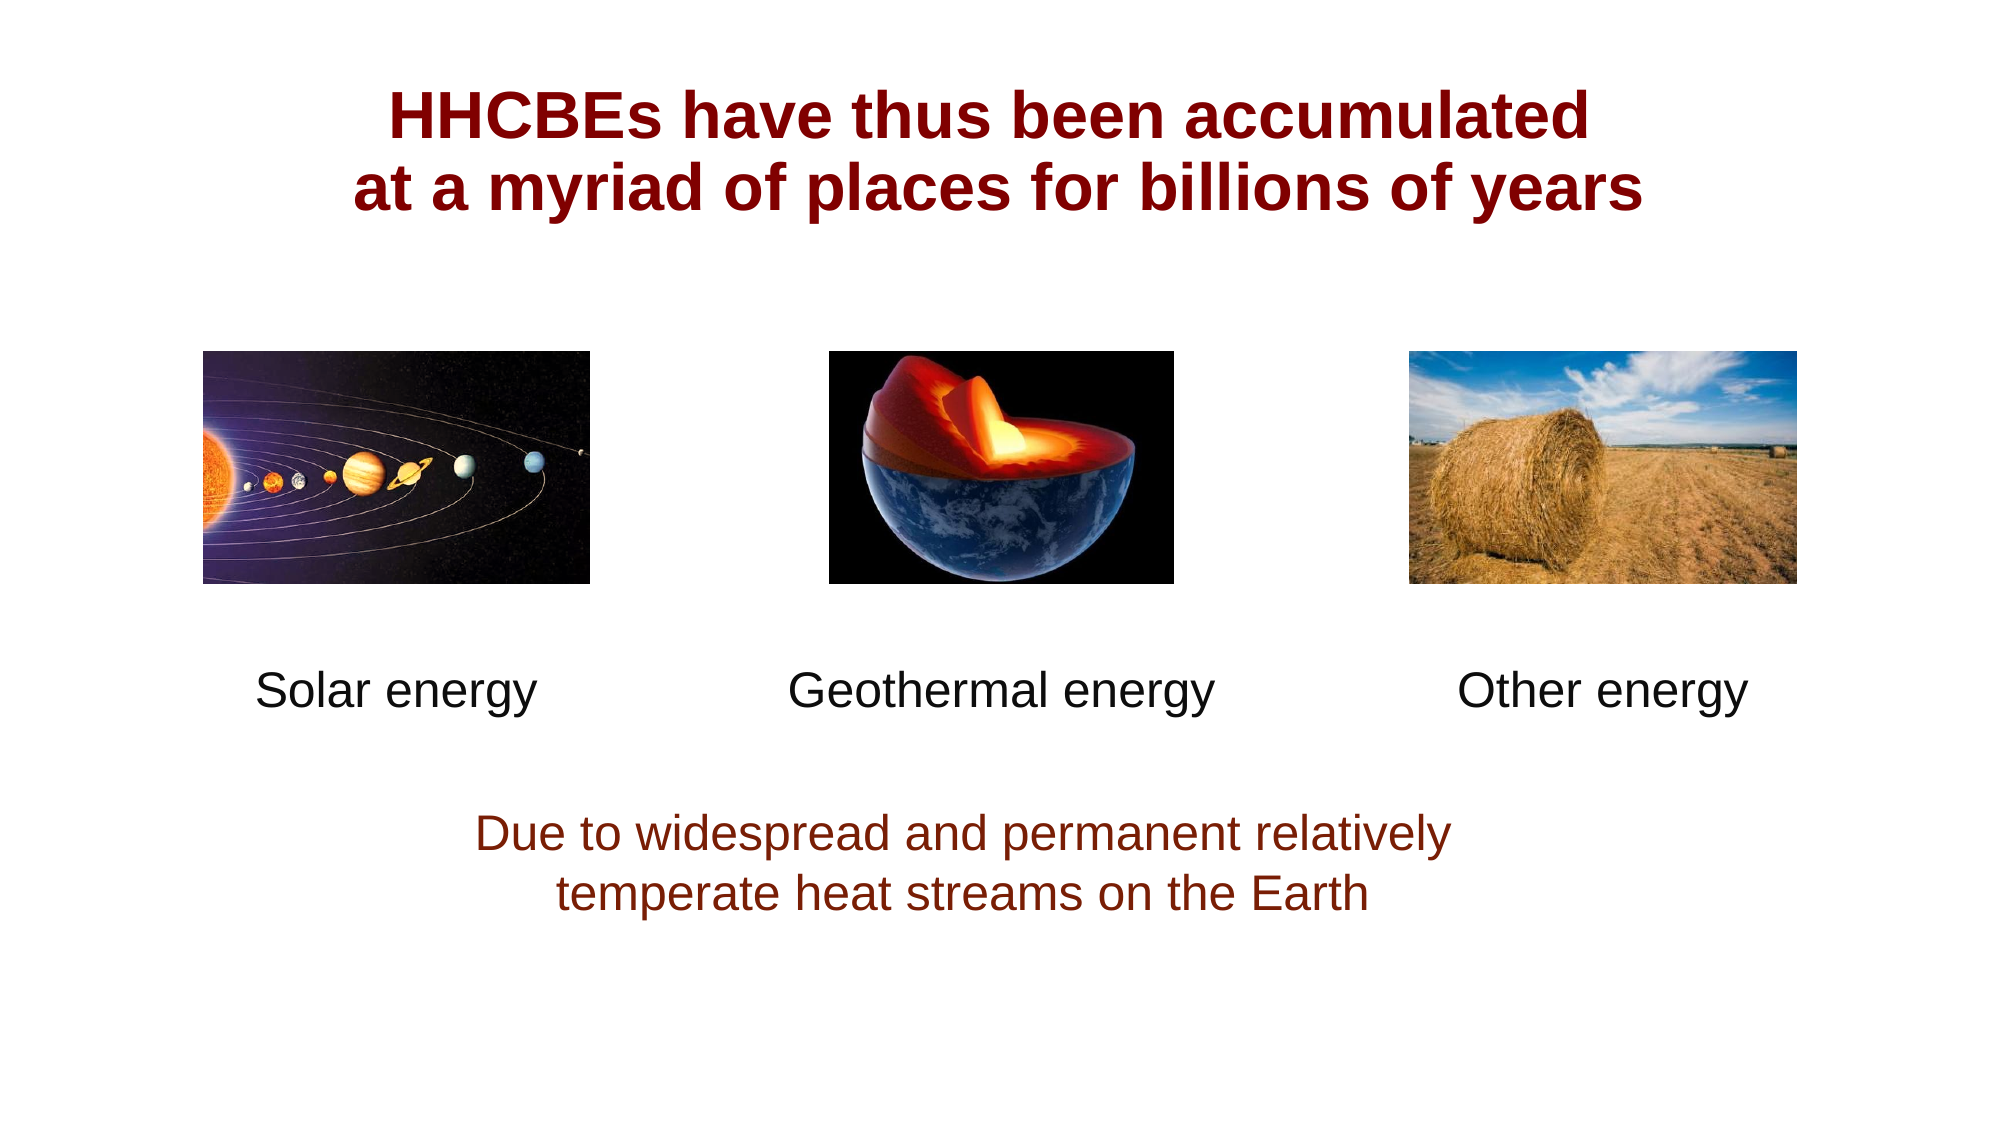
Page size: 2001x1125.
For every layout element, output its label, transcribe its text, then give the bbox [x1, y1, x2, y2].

picture [203, 351, 590, 584]
text_box Other energy [1351, 650, 1856, 726]
text_box Geothermal energy [711, 650, 1292, 726]
picture [1409, 351, 1797, 584]
text_box Due to widespread and permanent relatively temperate heat streams on the Earth [426, 793, 1500, 928]
text_box Solar energy [106, 650, 687, 726]
text_box HHCBEs have thus been accumulated at a myriad of places for billions of years [228, 79, 1772, 227]
picture [829, 351, 1174, 584]
